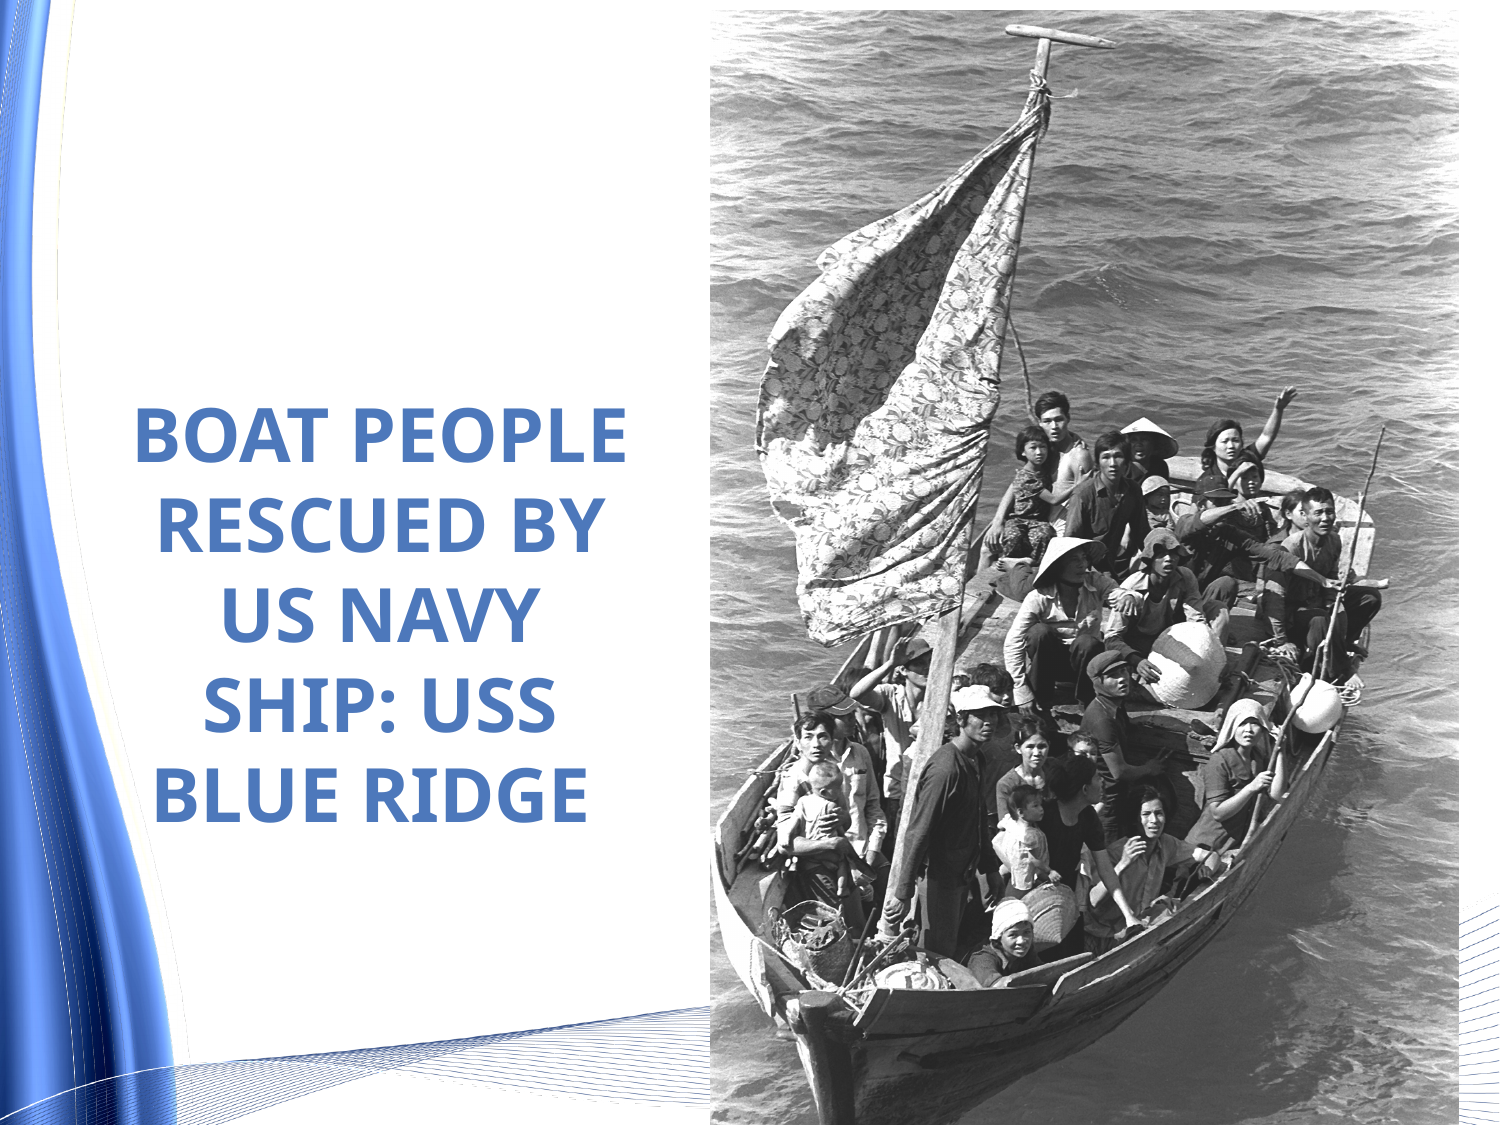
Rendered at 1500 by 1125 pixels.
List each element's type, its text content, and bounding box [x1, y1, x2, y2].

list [710, 10, 1459, 1125]
title Boat people rescued by US NAVY Ship: USS BLUE RIDGE [102, 280, 658, 1125]
title The Second Generation [0, 1, 138, 891]
